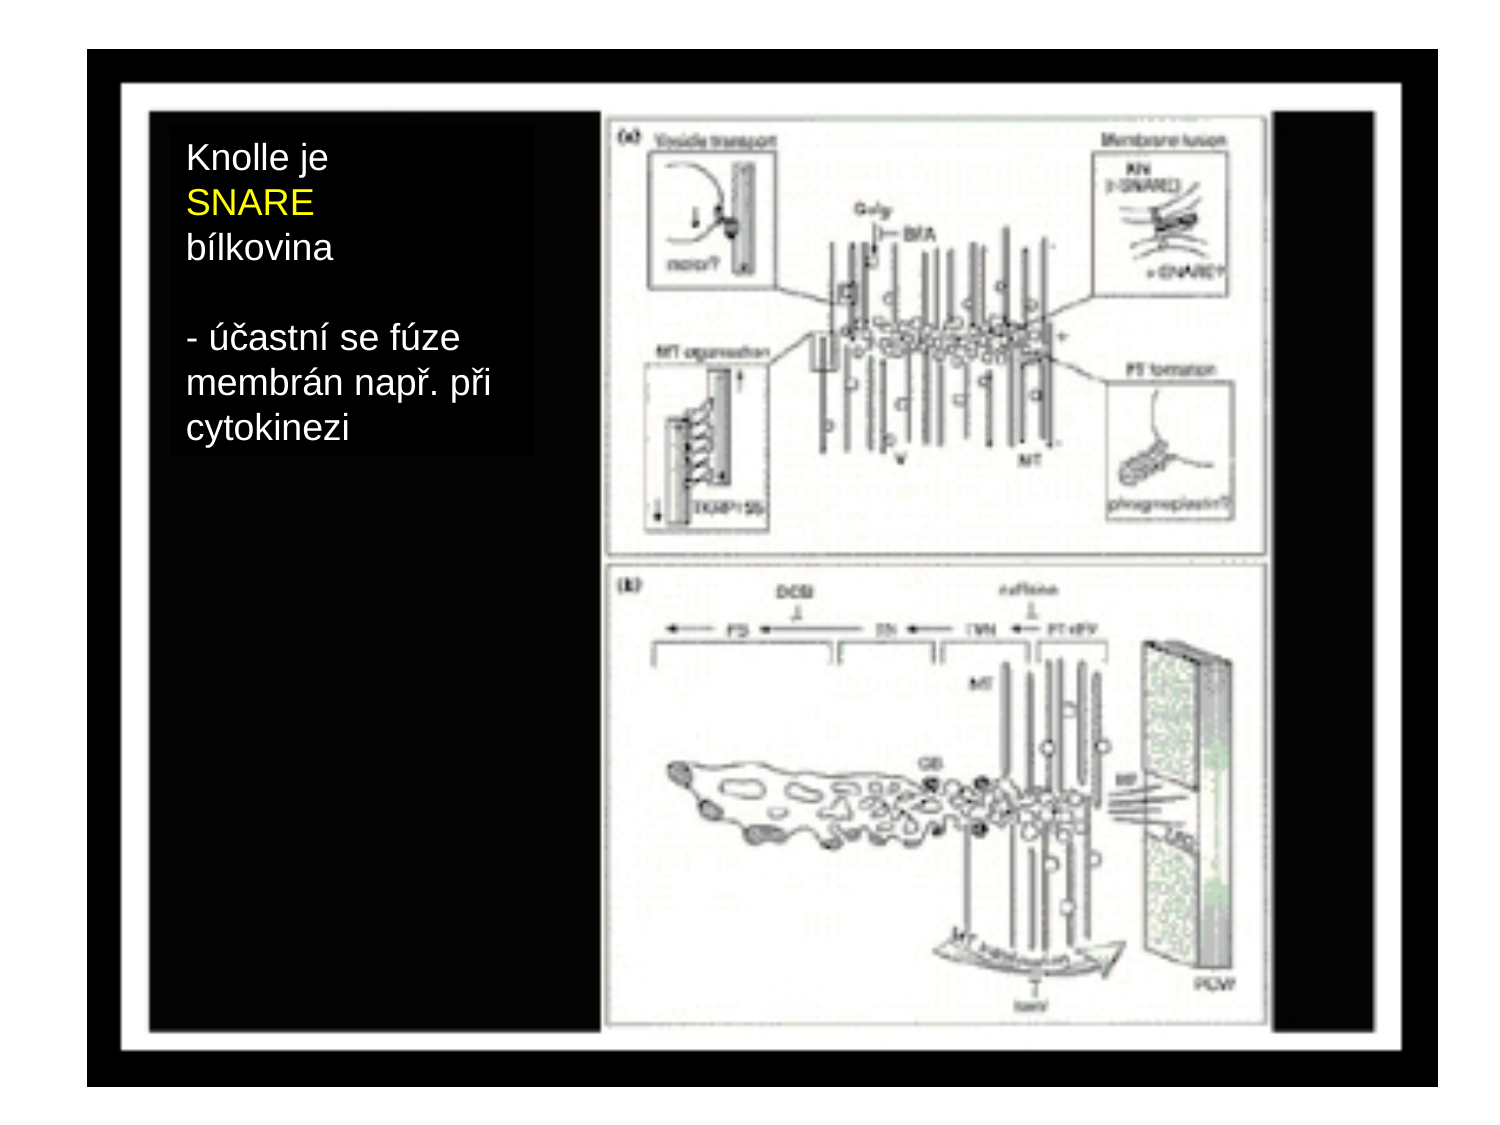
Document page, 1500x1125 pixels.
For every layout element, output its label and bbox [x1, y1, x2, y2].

picture [87, 49, 1438, 1087]
